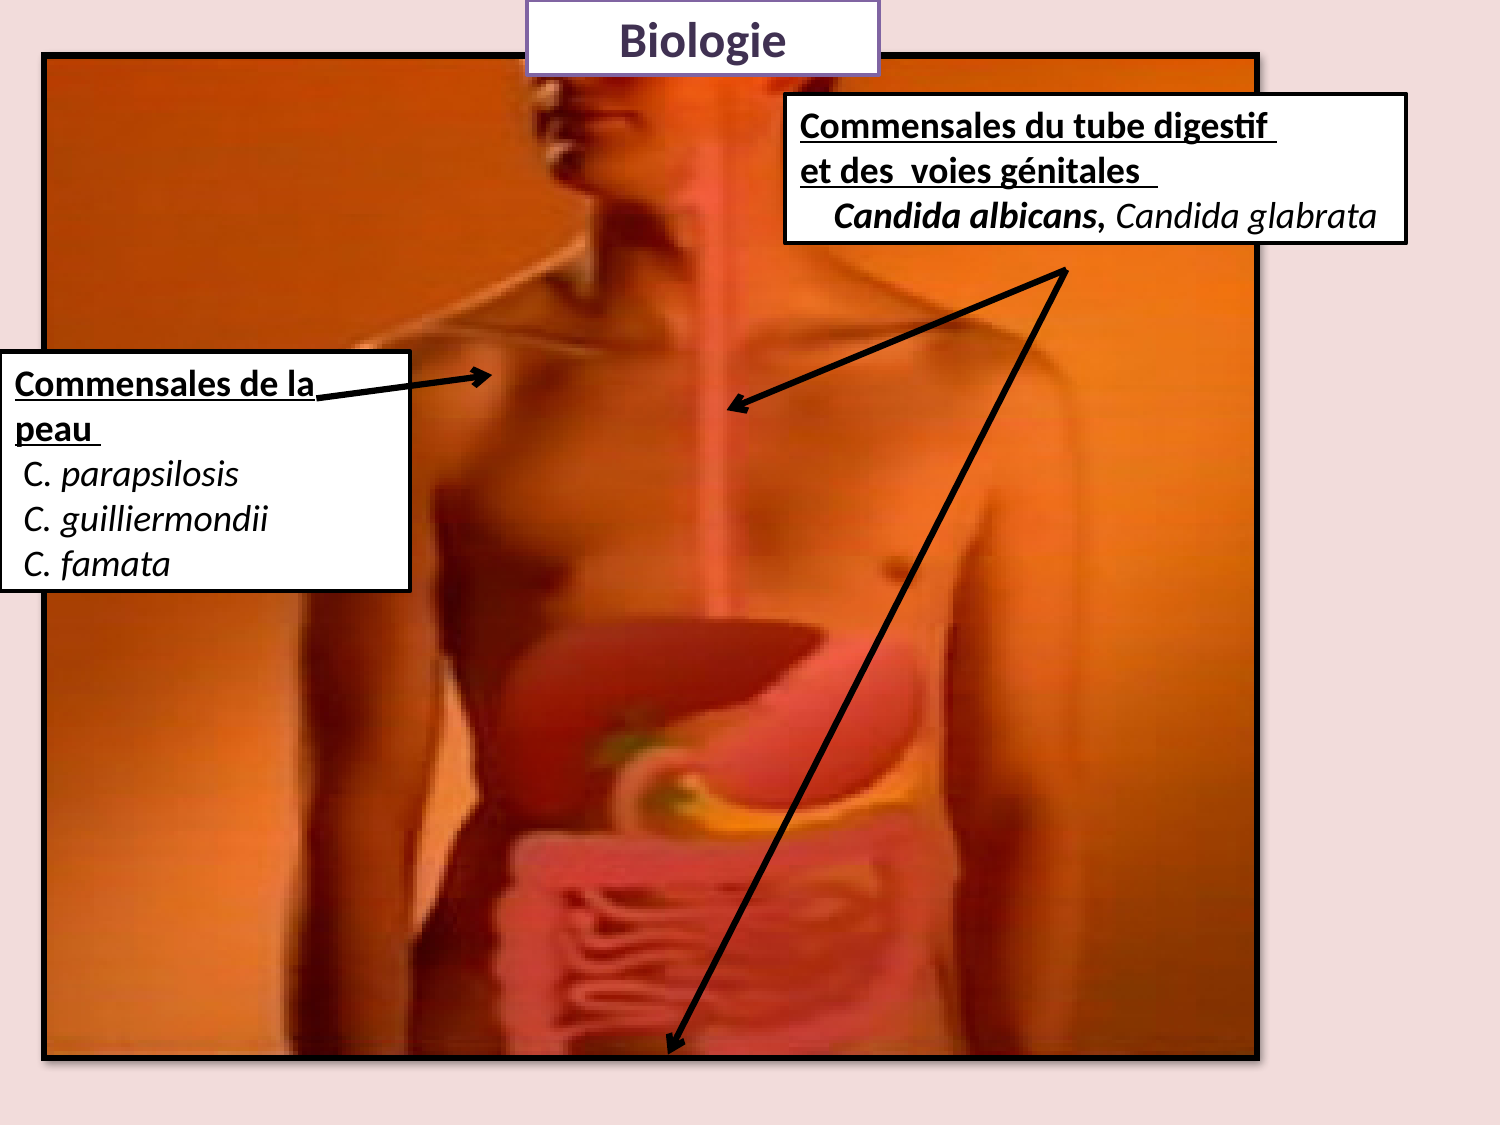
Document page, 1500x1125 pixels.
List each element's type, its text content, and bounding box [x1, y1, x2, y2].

text_box Biologie [525, 0, 881, 56]
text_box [726, 269, 1067, 411]
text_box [316, 374, 493, 399]
text_box Commensales de la peau C. parapsilosis C. guilliermondii C. famata [0, 349, 41, 593]
text_box Commensales du tube digestif et des voies génitales Candida albicans, Candida glabrata [1259, 92, 1408, 245]
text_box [474, 462, 1260, 862]
picture [46, 58, 1255, 1055]
